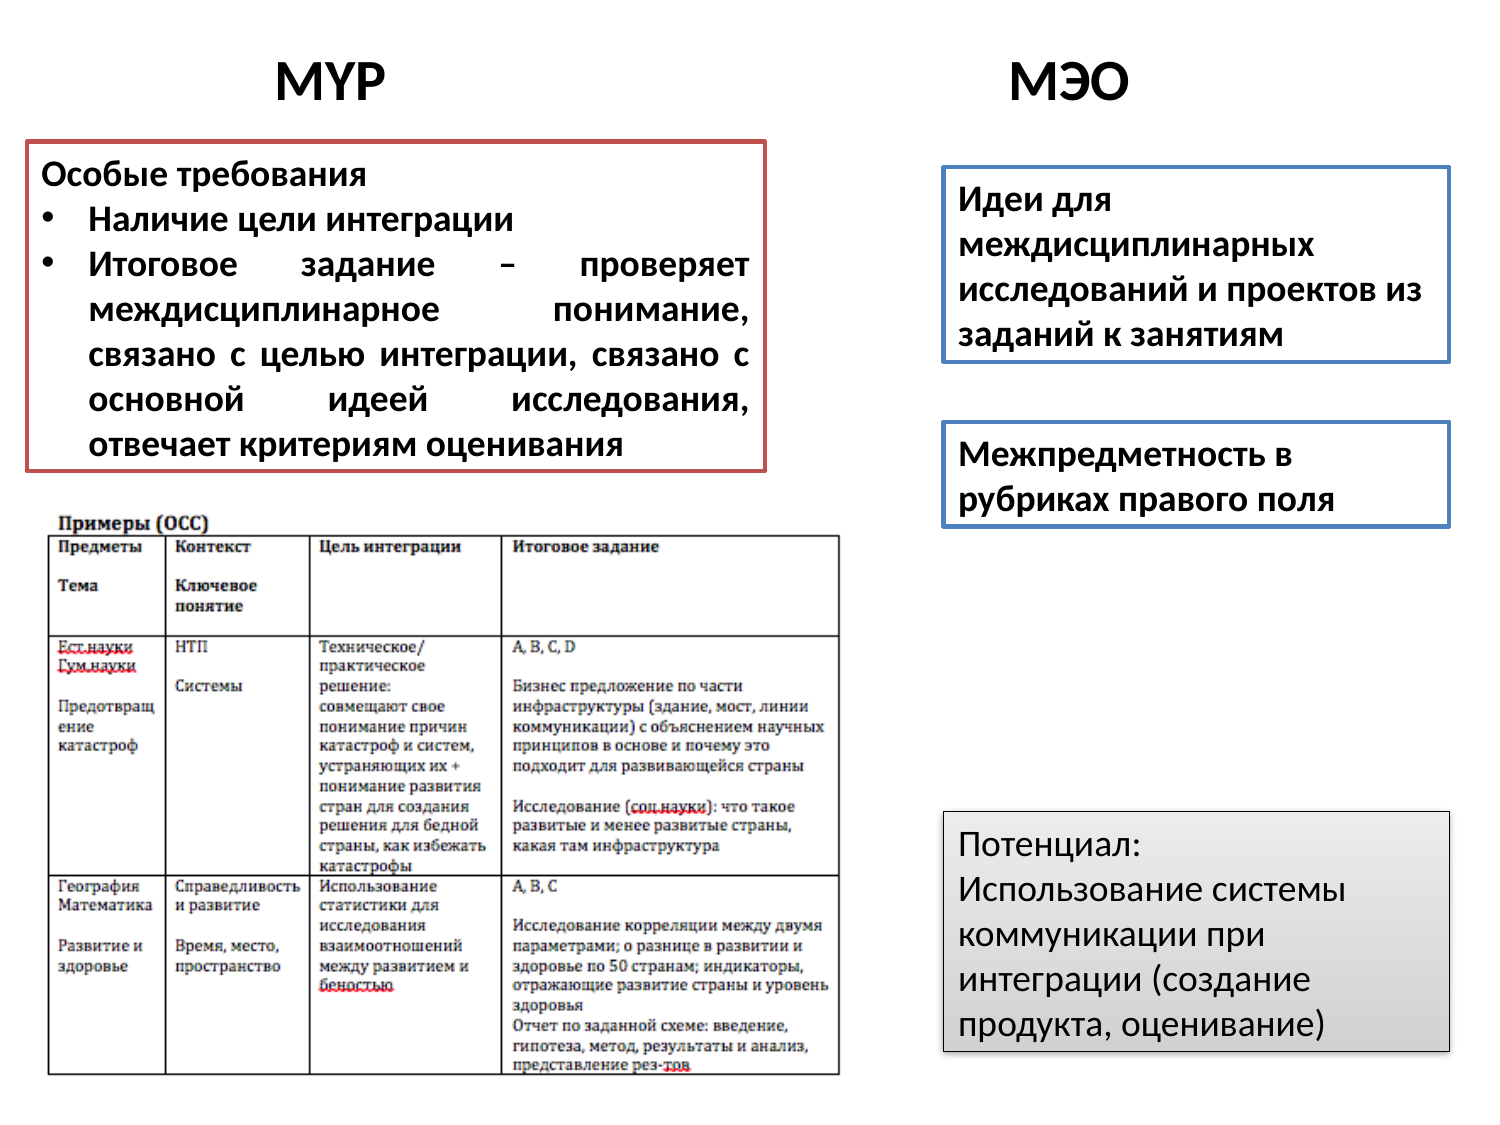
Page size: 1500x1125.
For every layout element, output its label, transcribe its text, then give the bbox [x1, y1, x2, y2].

text_box Особые требования Наличие цели интеграции Итоговое задание – проверяет междисциплинарное понимание, связано с целью интеграции, связано с основной идеей исследования, отвечает критериям оценивания [25, 139, 767, 473]
picture [26, 498, 870, 1089]
text_box Потенциал: Использование системы коммуникации при интеграции (создание продукта, оценивание) [943, 811, 1450, 1052]
text_box Идеи для междисциплинарных исследований и проектов из заданий к занятиям [941, 165, 1451, 364]
text_box MYP МЭО [259, 34, 1211, 120]
text_box Межпредметность в рубриках правого поля [941, 420, 1451, 529]
